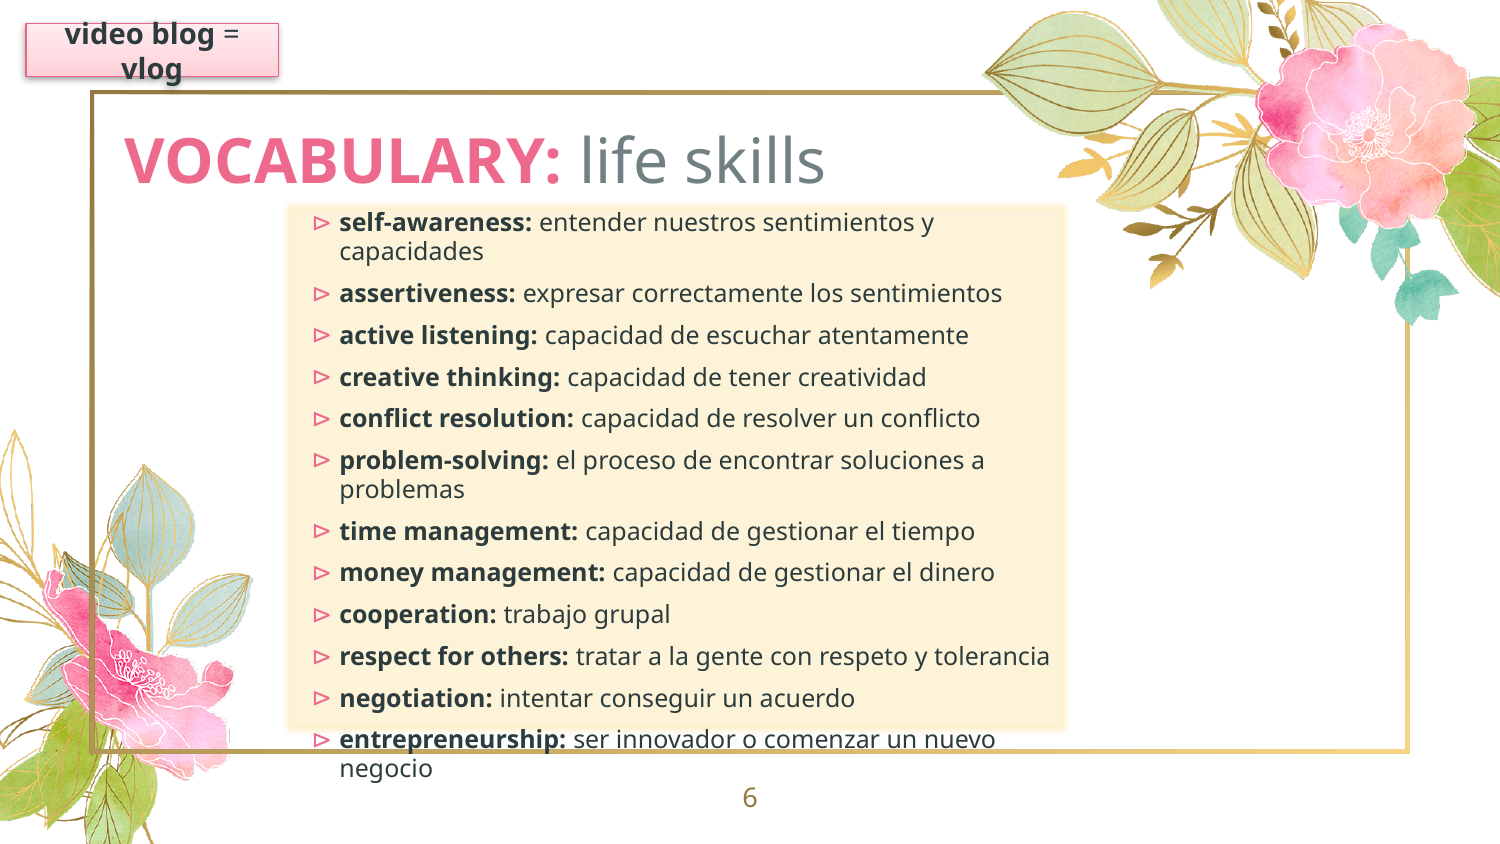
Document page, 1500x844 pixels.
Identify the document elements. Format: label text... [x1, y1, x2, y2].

text_box video blog = vlog [25, 23, 279, 77]
list self-awareness: entender nuestros sentimientos y capacidades assertiveness: expresar correctamente los sentimientos active listening: capacidad de escuchar atentamente creative thinking: capacidad de tener creatividad conflict resolution: capacidad de resolver un conflicto problem-solving: el proceso de encontrar soluciones a problemas time management: capacidad de gestionar el tiempo money management: capacidad de gestionar el dinero cooperation: trabajo grupal respect for others: tratar a la gente con respeto y tolerancia negotiation: intentar conseguir un acuerdo entrepreneurship: ser innovador o comenzar un nuevo negocio [311, 207, 1081, 724]
picture [95, 429, 253, 749]
title VOCABULARY: life skills [124, 129, 1299, 194]
slide_number 6 [705, 753, 795, 844]
picture [0, 429, 253, 844]
picture [981, 0, 1500, 326]
text_box [292, 209, 1062, 726]
